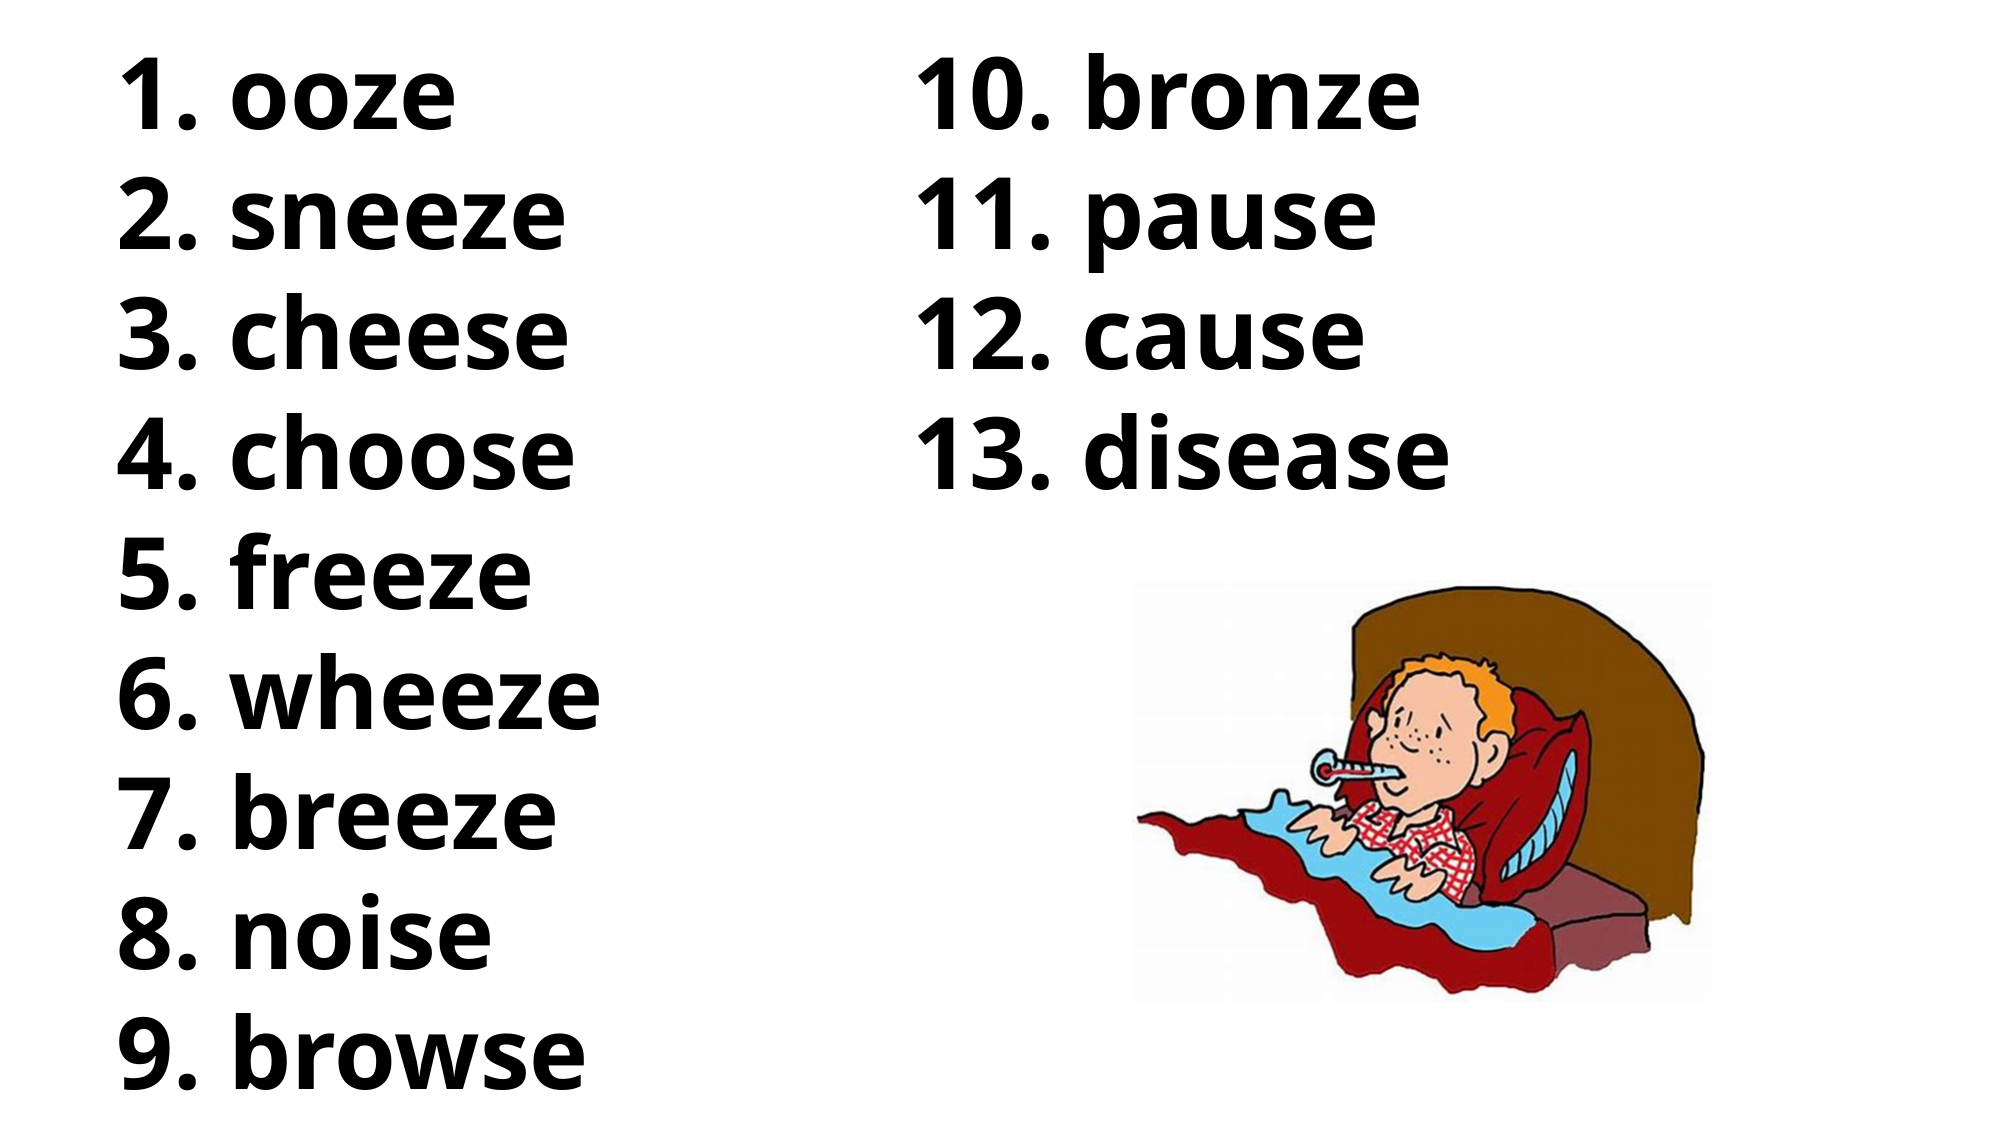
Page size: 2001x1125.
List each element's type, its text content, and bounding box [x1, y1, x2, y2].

text_box 10. bronze 11. pause 12. cause 13. disease [897, 22, 1960, 562]
picture [1132, 580, 1712, 1002]
text_box ooze sneeze cheese choose freeze wheeze 7. breeze 8. noise 9. browse [101, 22, 868, 1125]
